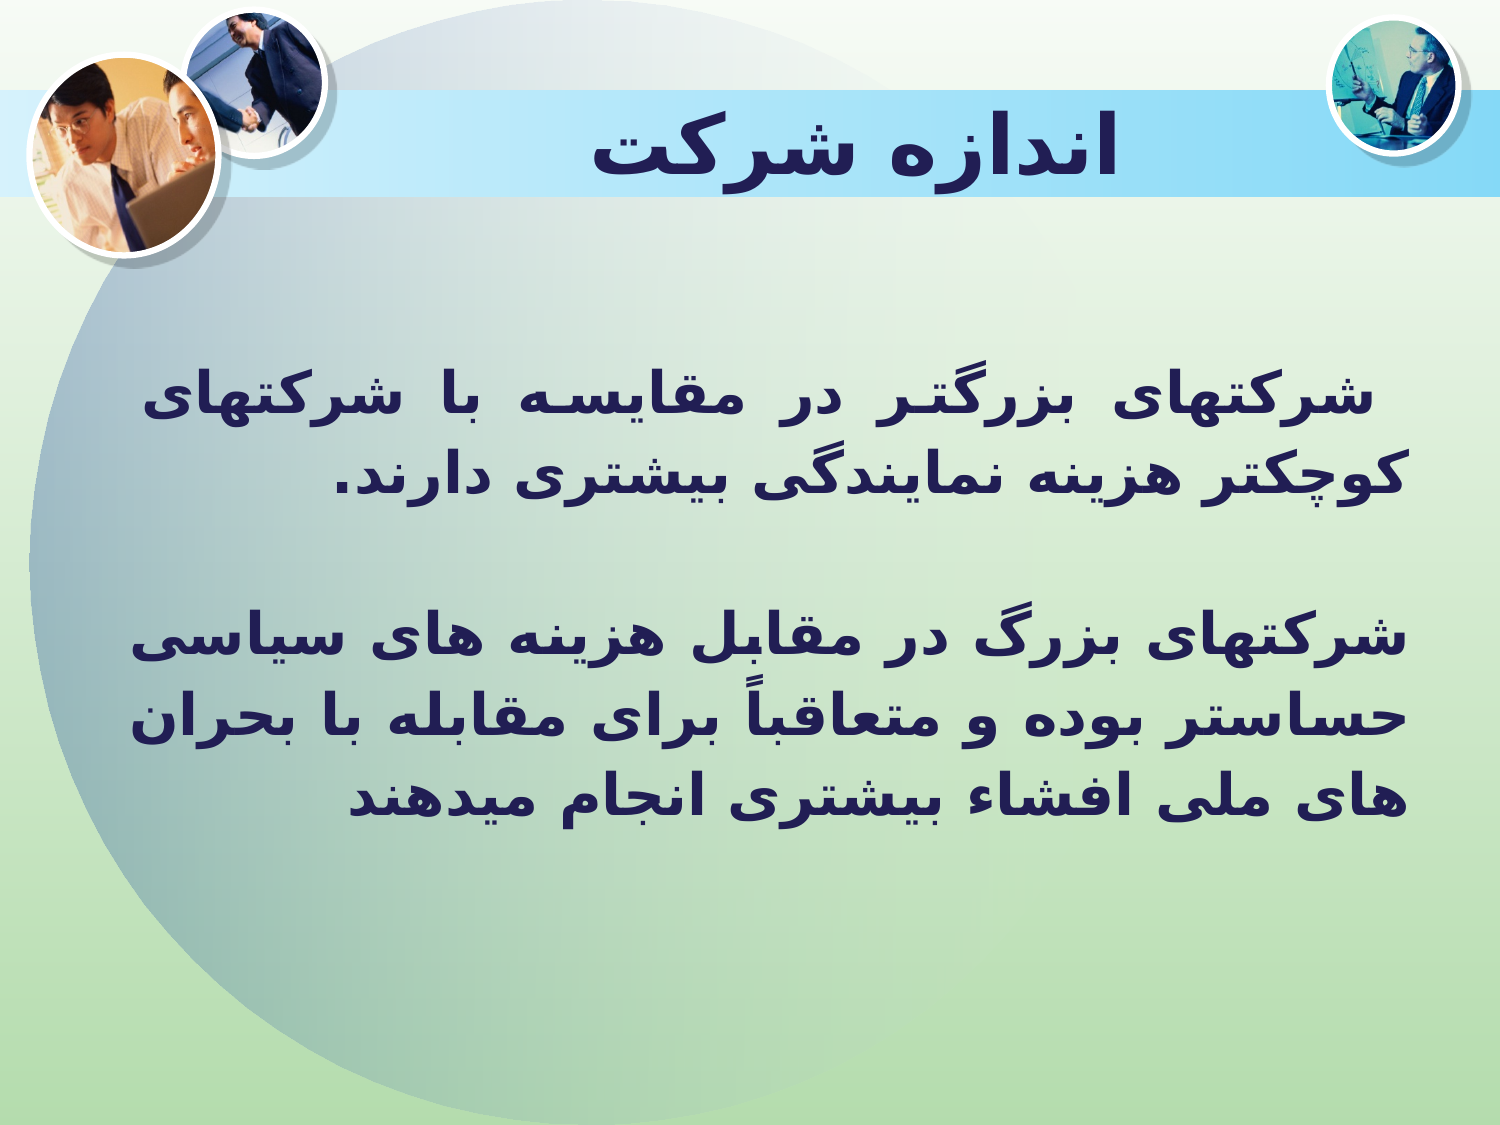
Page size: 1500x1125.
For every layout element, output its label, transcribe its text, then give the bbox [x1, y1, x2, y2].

picture [1333, 21, 1455, 150]
title اندازه شرکت [337, 94, 1376, 188]
text_box شرکتهای بزرگتر در مقایسه با شرکتهای کوچکتر هزینه نمایندگی بیشتری دارند. شرکتهای بزرگ در مقابل هزینه های سیاسی حساستر بوده و متعاقباً برای مقابله با بحران های ملی افشاء بیشتری انجام می­دهند [112, 337, 1425, 875]
picture [33, 58, 215, 252]
picture [187, 13, 321, 152]
